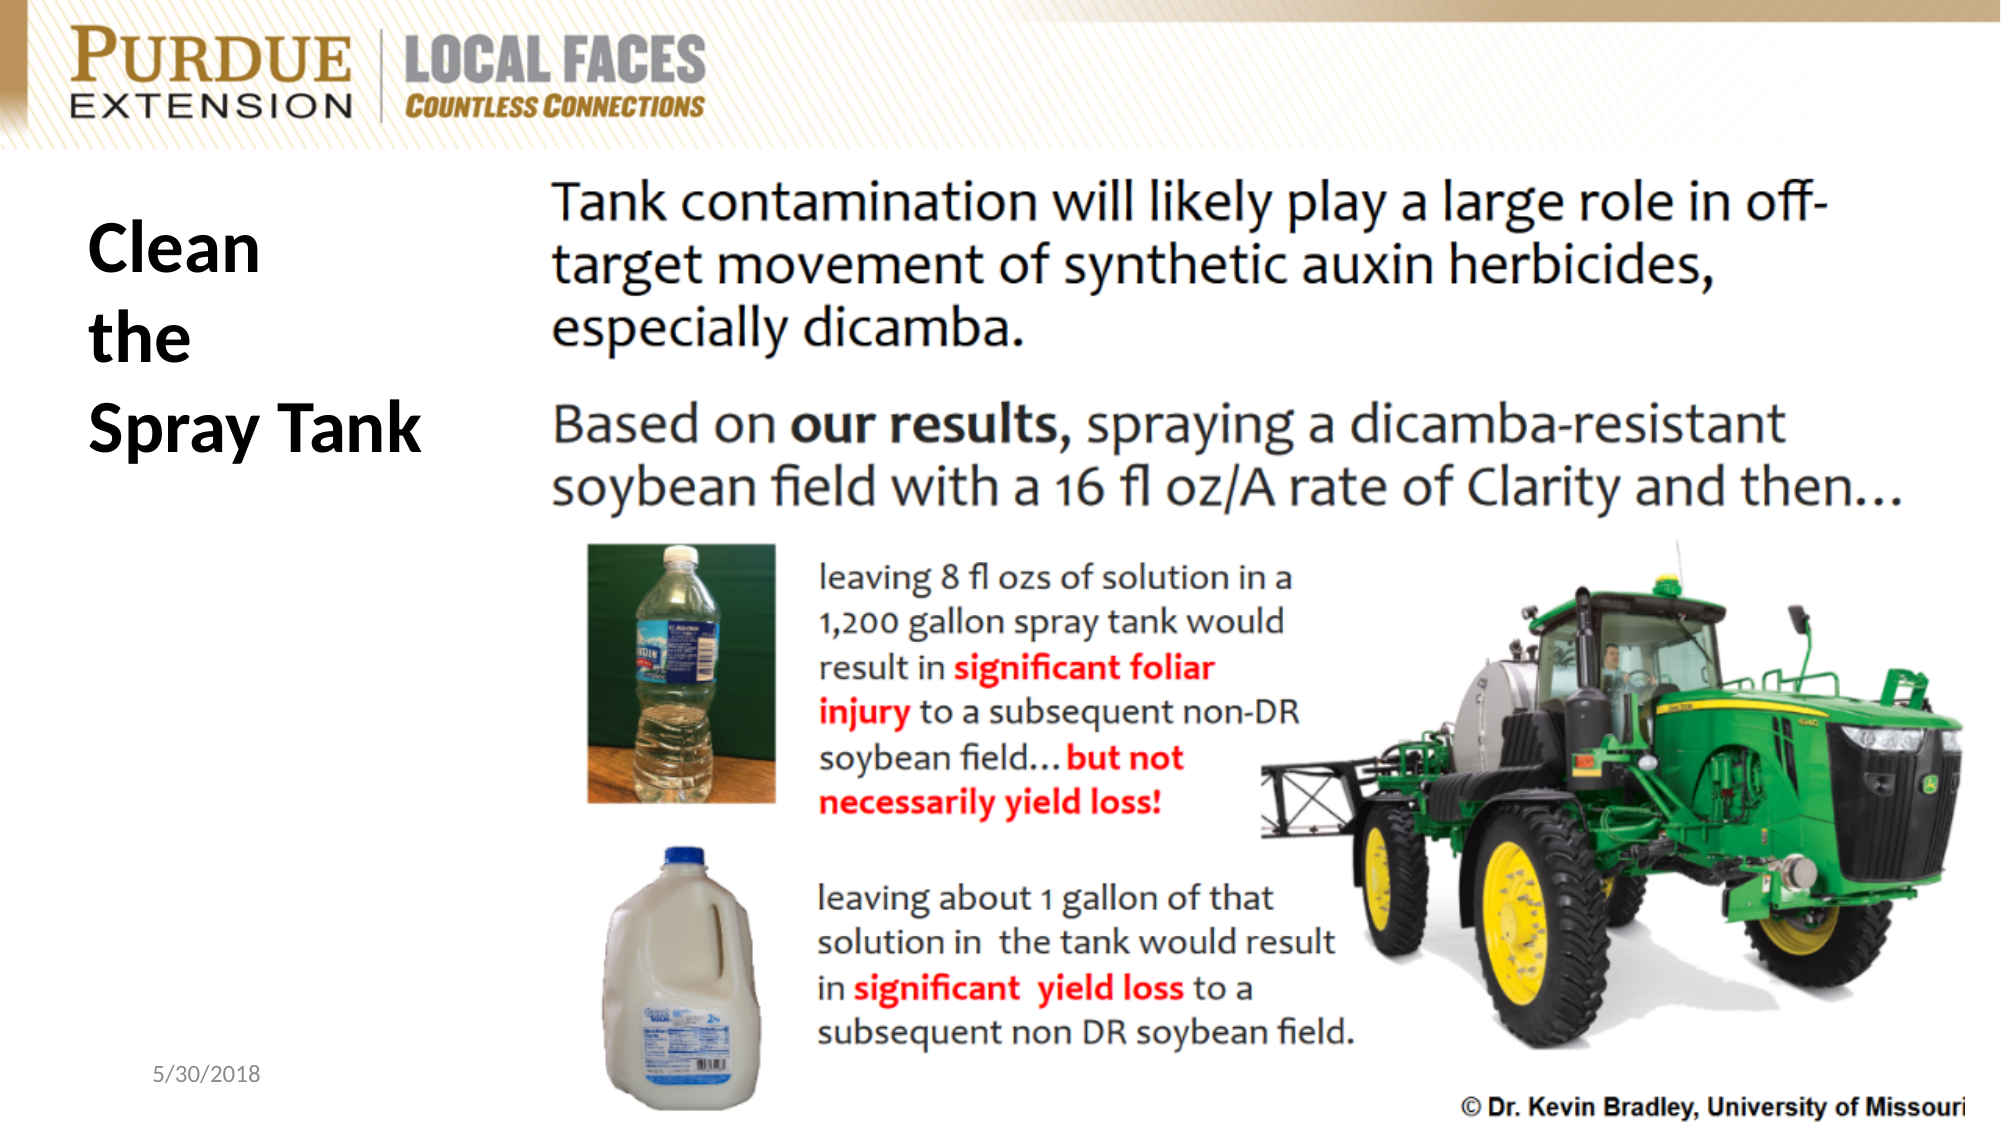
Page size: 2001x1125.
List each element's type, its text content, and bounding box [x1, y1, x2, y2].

text_box Clean the Spray Tank [74, 190, 476, 476]
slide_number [137, 1042, 476, 1103]
picture [0, 0, 2001, 1125]
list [476, 159, 1965, 1125]
